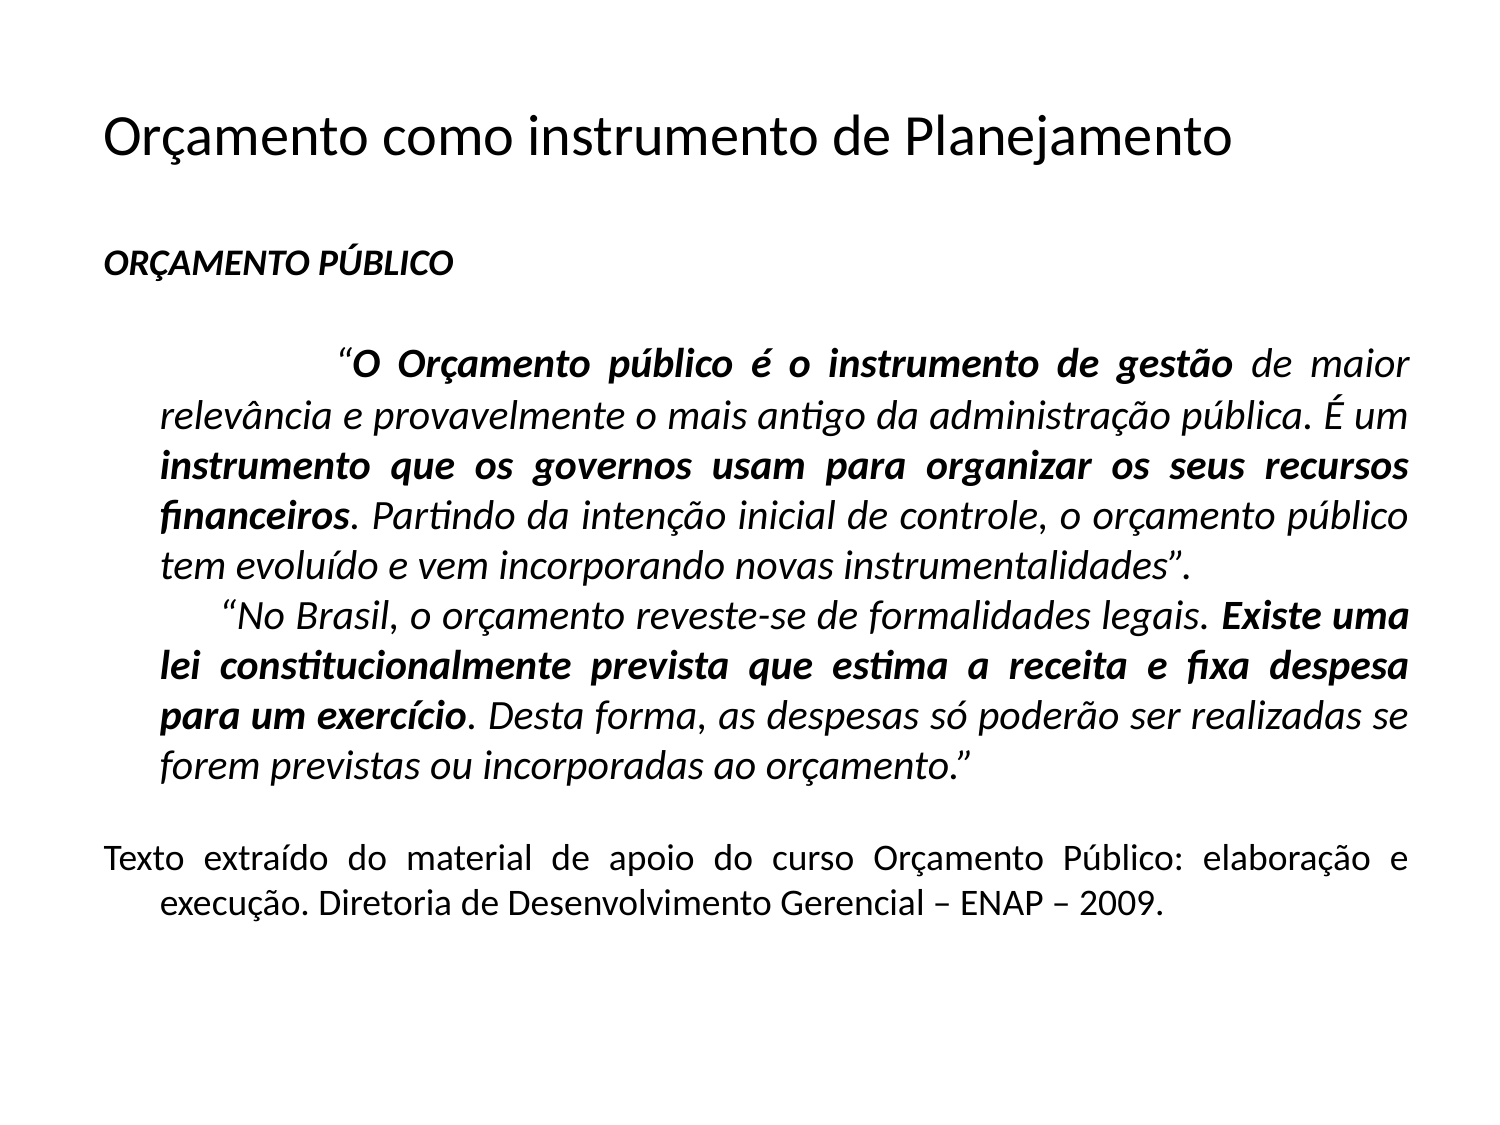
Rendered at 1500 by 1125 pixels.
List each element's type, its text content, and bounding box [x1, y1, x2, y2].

list Orçamento como instrumento de Planejamento ORÇAMENTO PÚBLICO “O Orçamento público é o instrumento de gestão de maior relevância e provavelmente o mais antigo da administração pública. É um instrumento que os governos usam para organizar os seus recursos financeiros. Partindo da intenção inicial de controle, o orçamento público tem evoluído e vem incorporando novas instrumentalidades”. “No Brasil, o orçamento reveste-se de formalidades legais. Existe uma lei constitucionalmente prevista que estima a receita e fixa despesa para um exercício. Desta forma, as despesas só poderão ser realizadas se forem previstas ou incorporadas ao orçamento.” Texto extraído do material de apoio do curso Orçamento Público: elaboração e execução. Diretoria de Desenvolvimento Gerencial – ENAP – 2009. [88, 90, 1425, 931]
